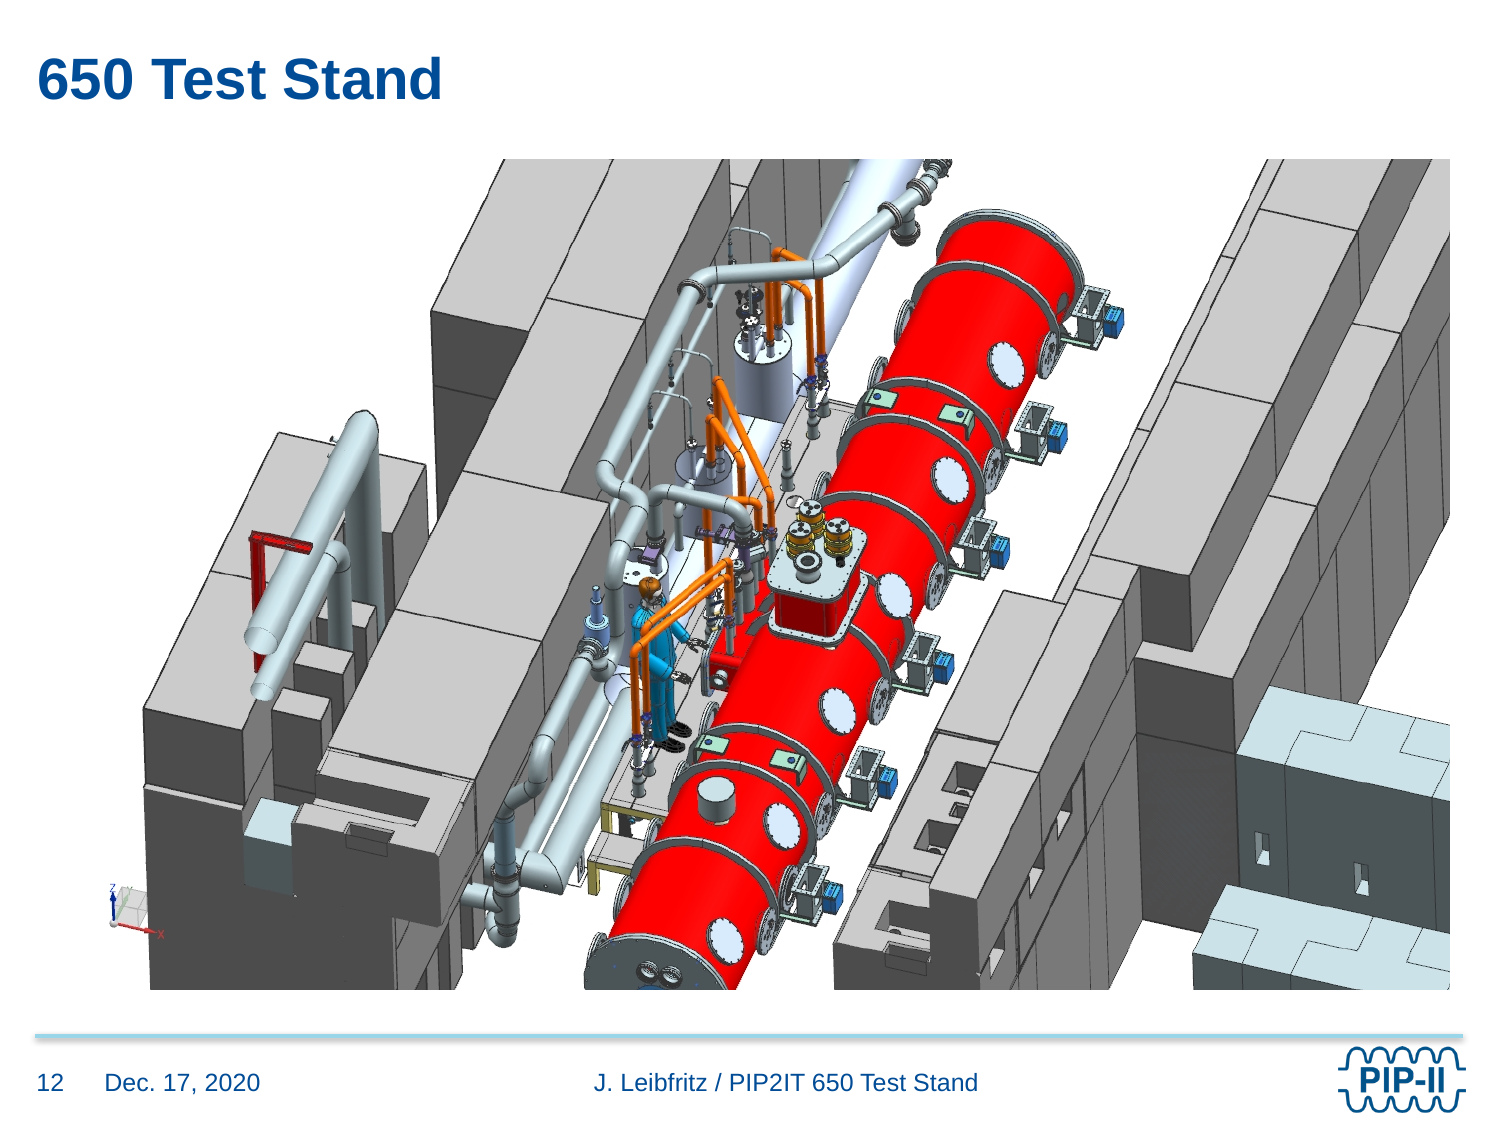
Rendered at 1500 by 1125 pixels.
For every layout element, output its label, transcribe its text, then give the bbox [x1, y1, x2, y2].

slide_number 12 [36, 1066, 105, 1106]
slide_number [104, 1066, 267, 1107]
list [47, 159, 1450, 990]
footer J. Leibfritz / PIP2IT 650 Test Stand [293, 1066, 1280, 1107]
title 650 Test Stand [37, 41, 1463, 112]
picture [1338, 1046, 1466, 1113]
